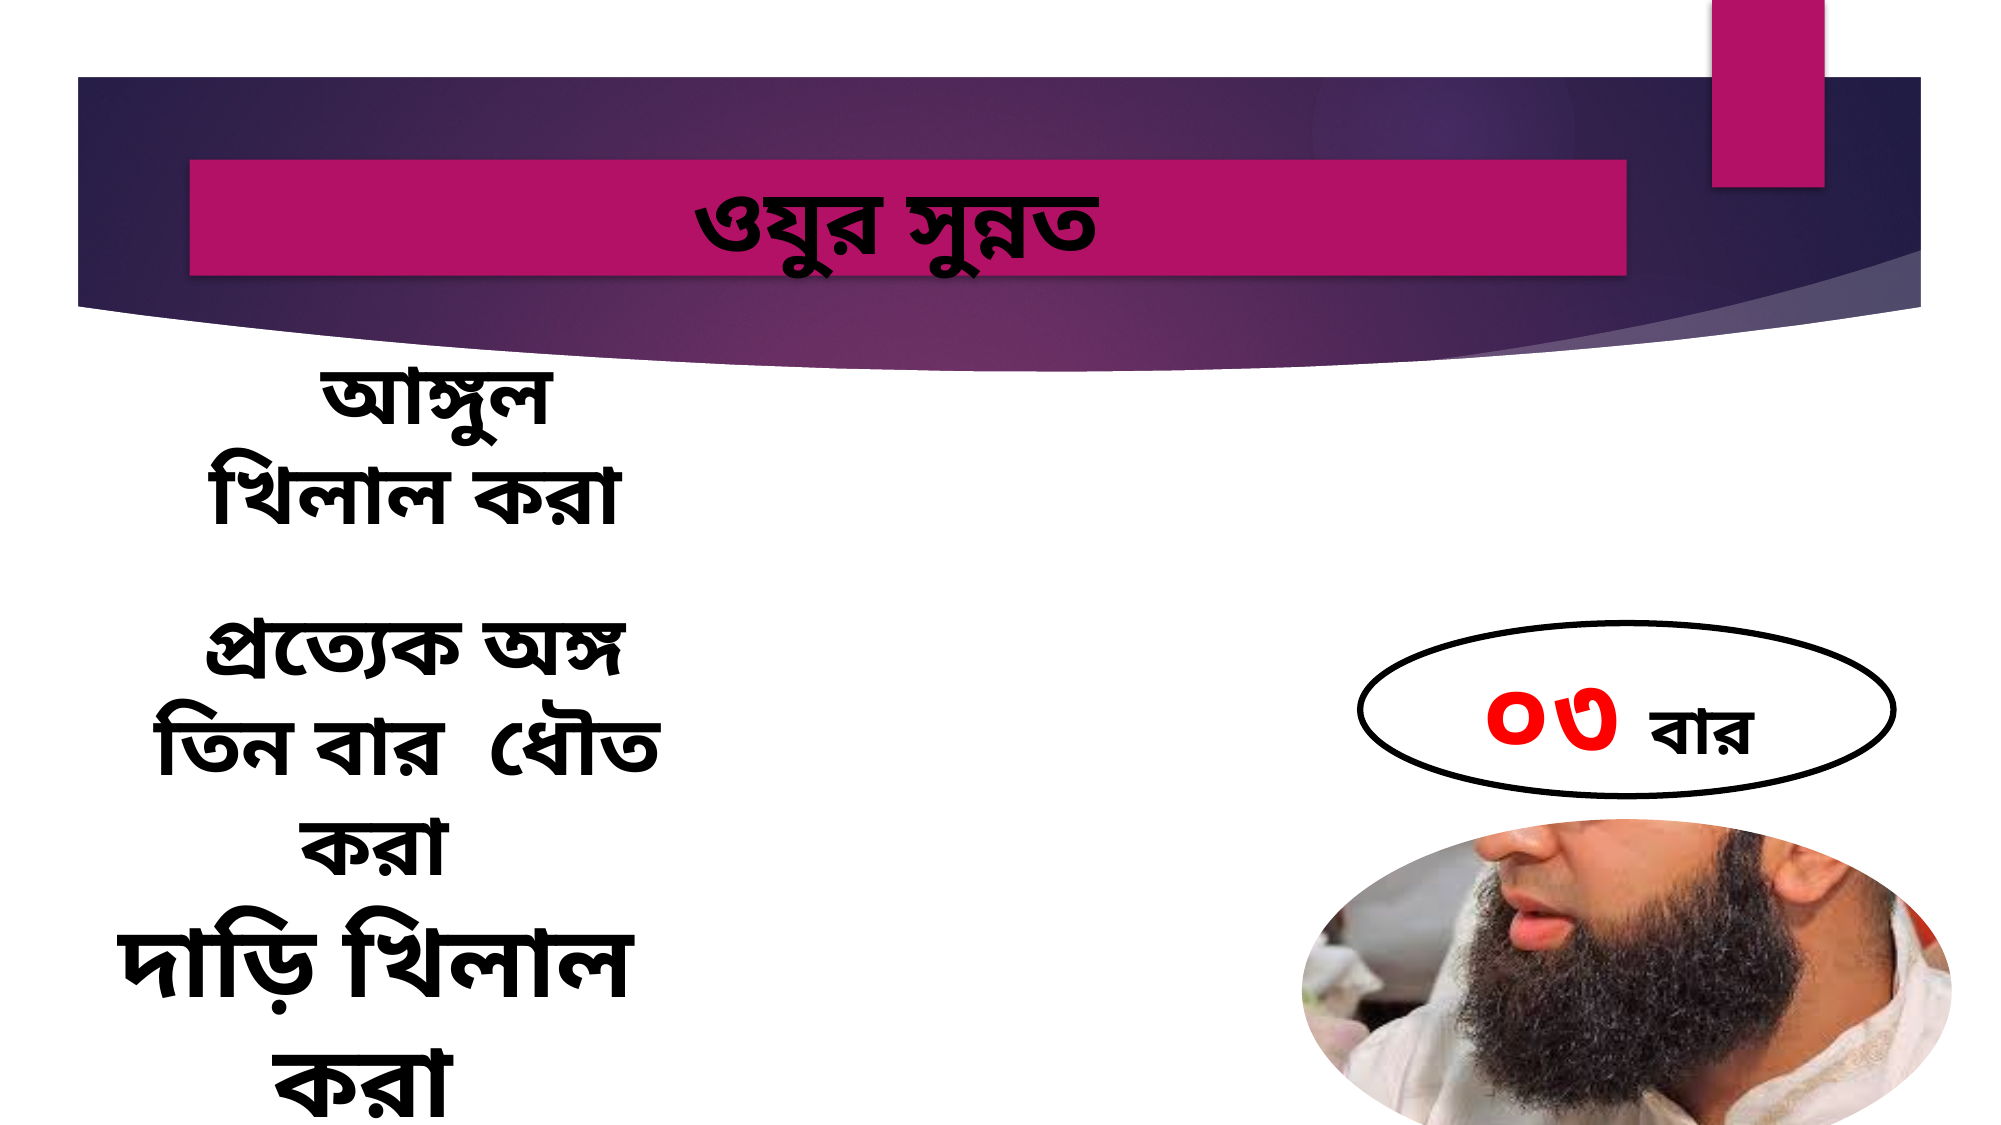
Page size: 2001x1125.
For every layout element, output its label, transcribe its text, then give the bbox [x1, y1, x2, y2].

text_box ০৩ বার [1358, 621, 1896, 798]
text_box দাড়ি খিলাল করা [69, 890, 683, 1125]
text_box প্রত্যেক অঙ্গ তিন বার ধৌত করা [132, 584, 683, 890]
text_box আঙ্গুল খিলাল করা [184, 333, 691, 548]
title ওযুর সুন্নত [188, 158, 1628, 277]
text_box [1300, 817, 1954, 1125]
